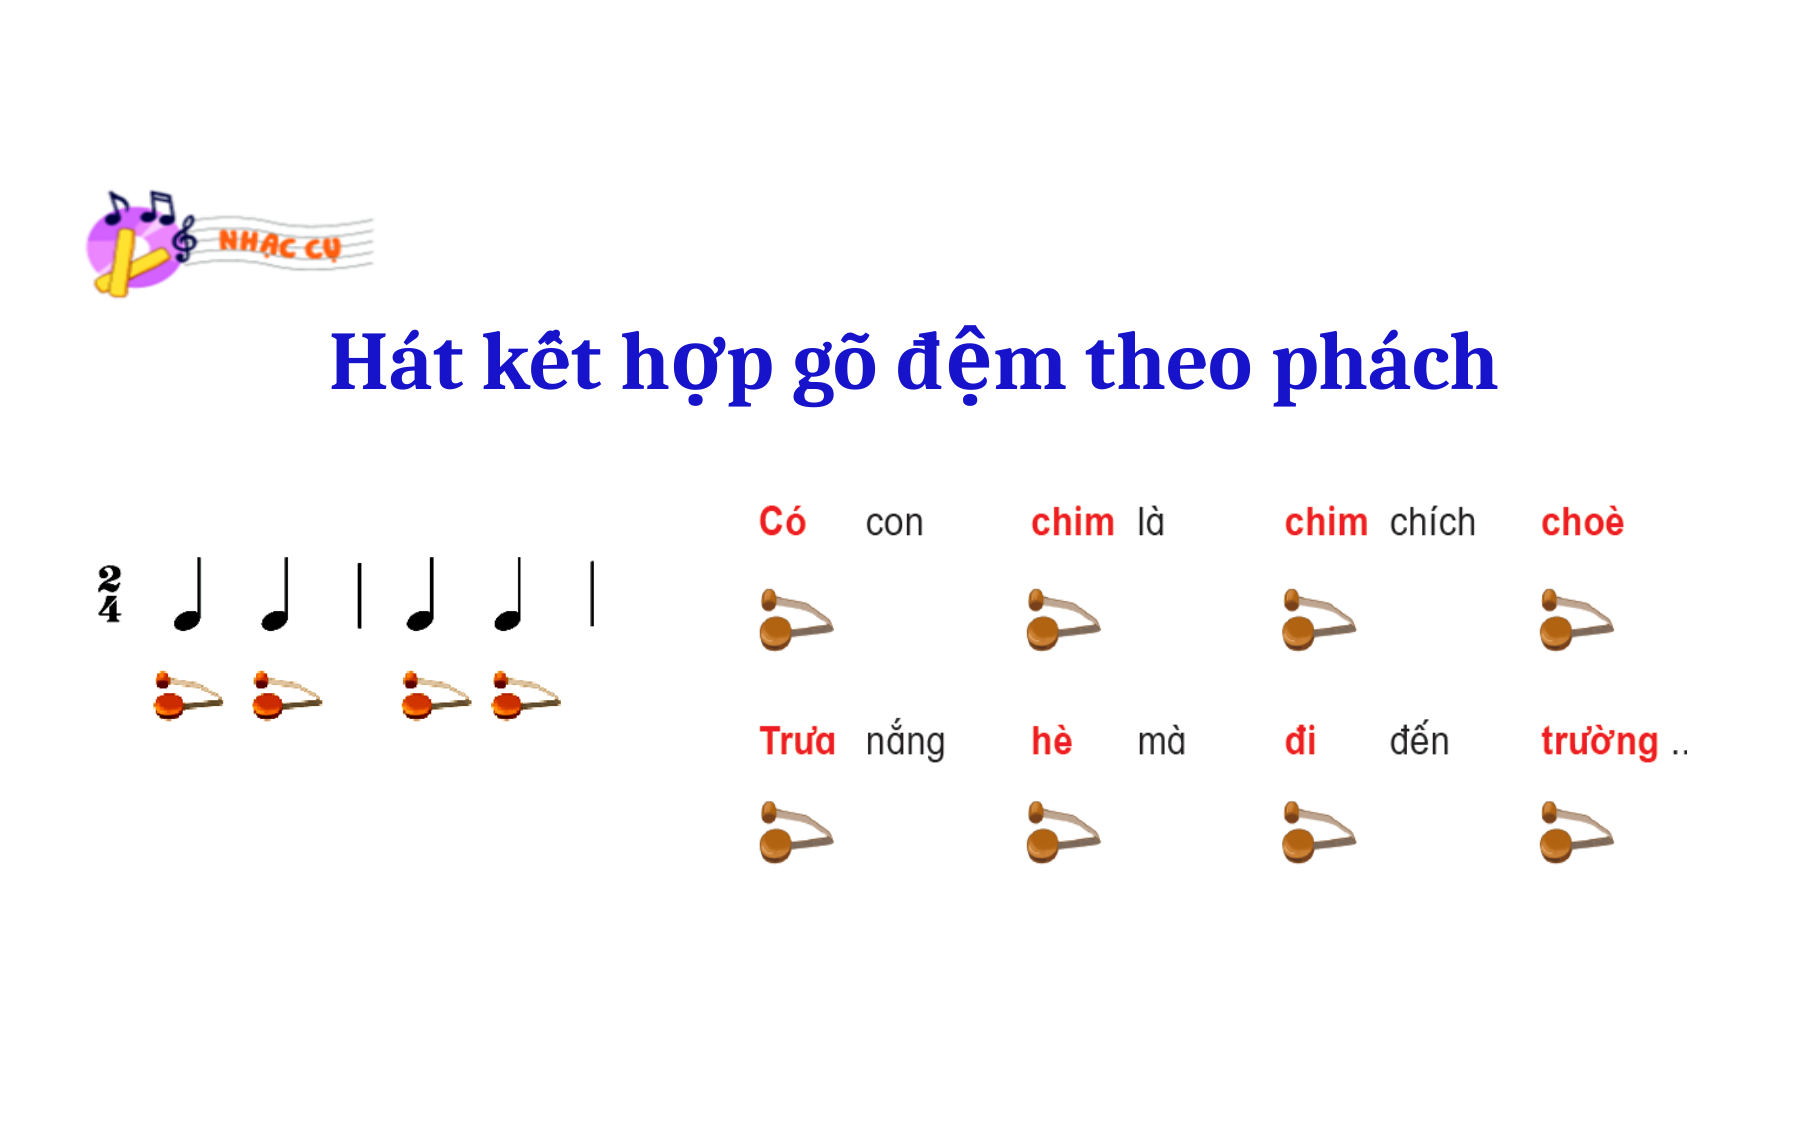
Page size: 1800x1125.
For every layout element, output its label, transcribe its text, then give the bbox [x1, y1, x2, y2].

picture [734, 491, 1687, 905]
picture [73, 176, 377, 357]
picture [74, 526, 618, 763]
text_box Hát kết hợp gõ đệm theo phách [315, 298, 1534, 414]
